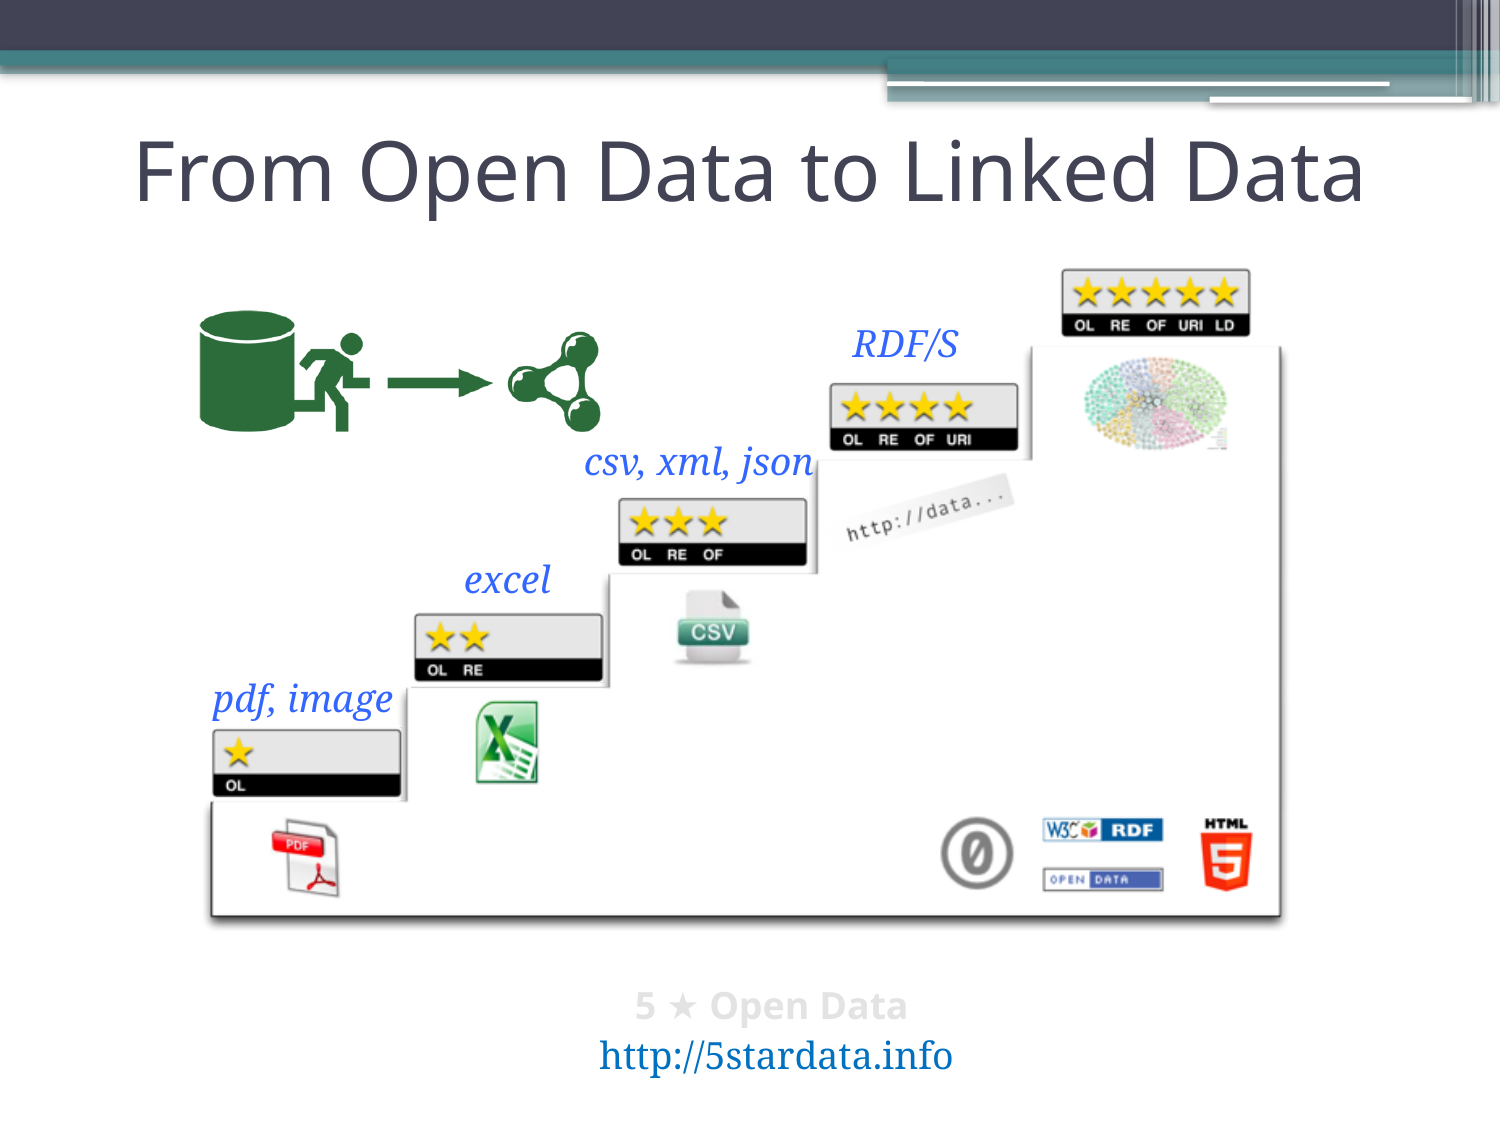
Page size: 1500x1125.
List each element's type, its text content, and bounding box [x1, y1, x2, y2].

text_box http://5stardata.info [584, 1024, 972, 1125]
title From Open Data to Linked Data [75, 80, 1425, 256]
picture [180, 252, 1313, 953]
text_box 5 ★ Open Data [620, 974, 925, 1035]
